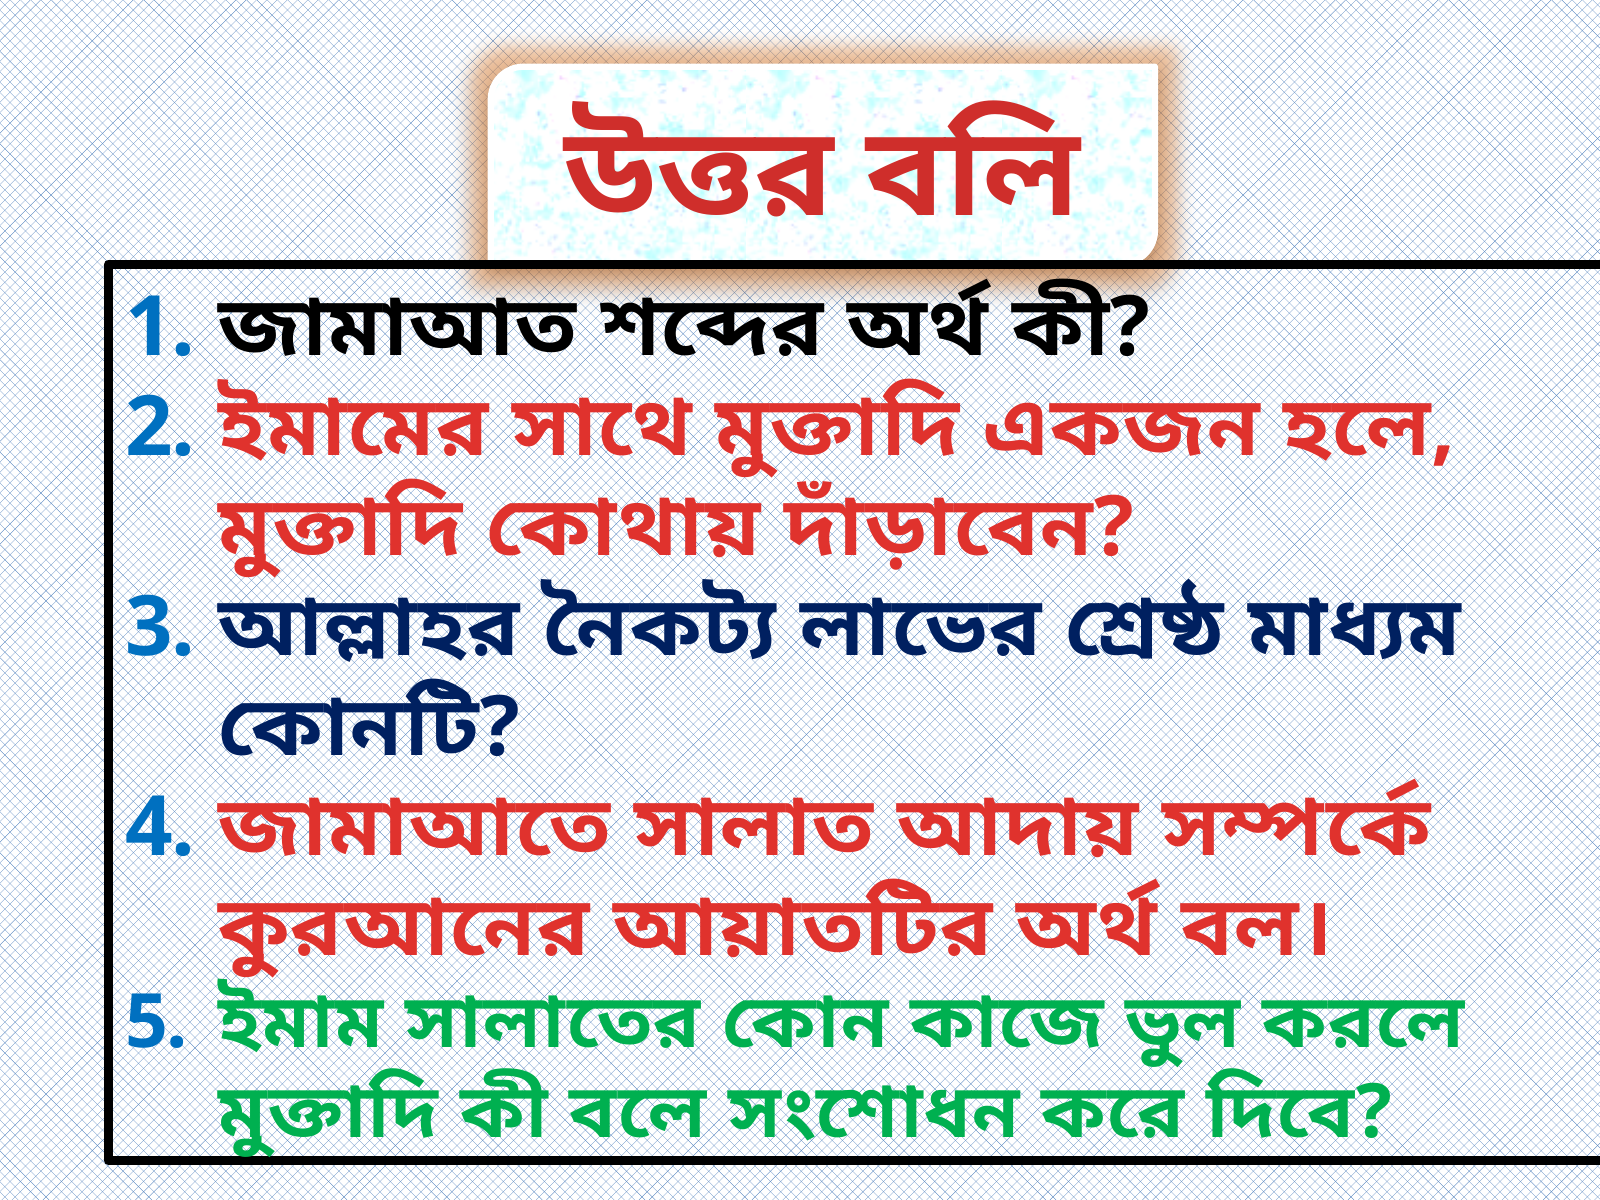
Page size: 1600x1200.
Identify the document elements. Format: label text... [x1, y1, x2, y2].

text_box জামাআত শব্দের অর্থ কী? ইমামের সাথে মুক্তাদি একজন হলে, মুক্তাদি কোথায় দাঁড়াবেন? আল্লাহর নৈকট্য লাভের শ্রেষ্ঠ মাধ্যম কোনটি? জামাআতে সালাত আদায় সম্পর্কে কুরআনের আয়াতটির অর্থ বল। ইমাম সালাতের কোন কাজে ভুল করলে মুক্তাদি কী বলে সংশোধন করে দিবে? [108, 264, 1600, 1161]
text_box উত্তর বলি [487, 63, 1159, 264]
